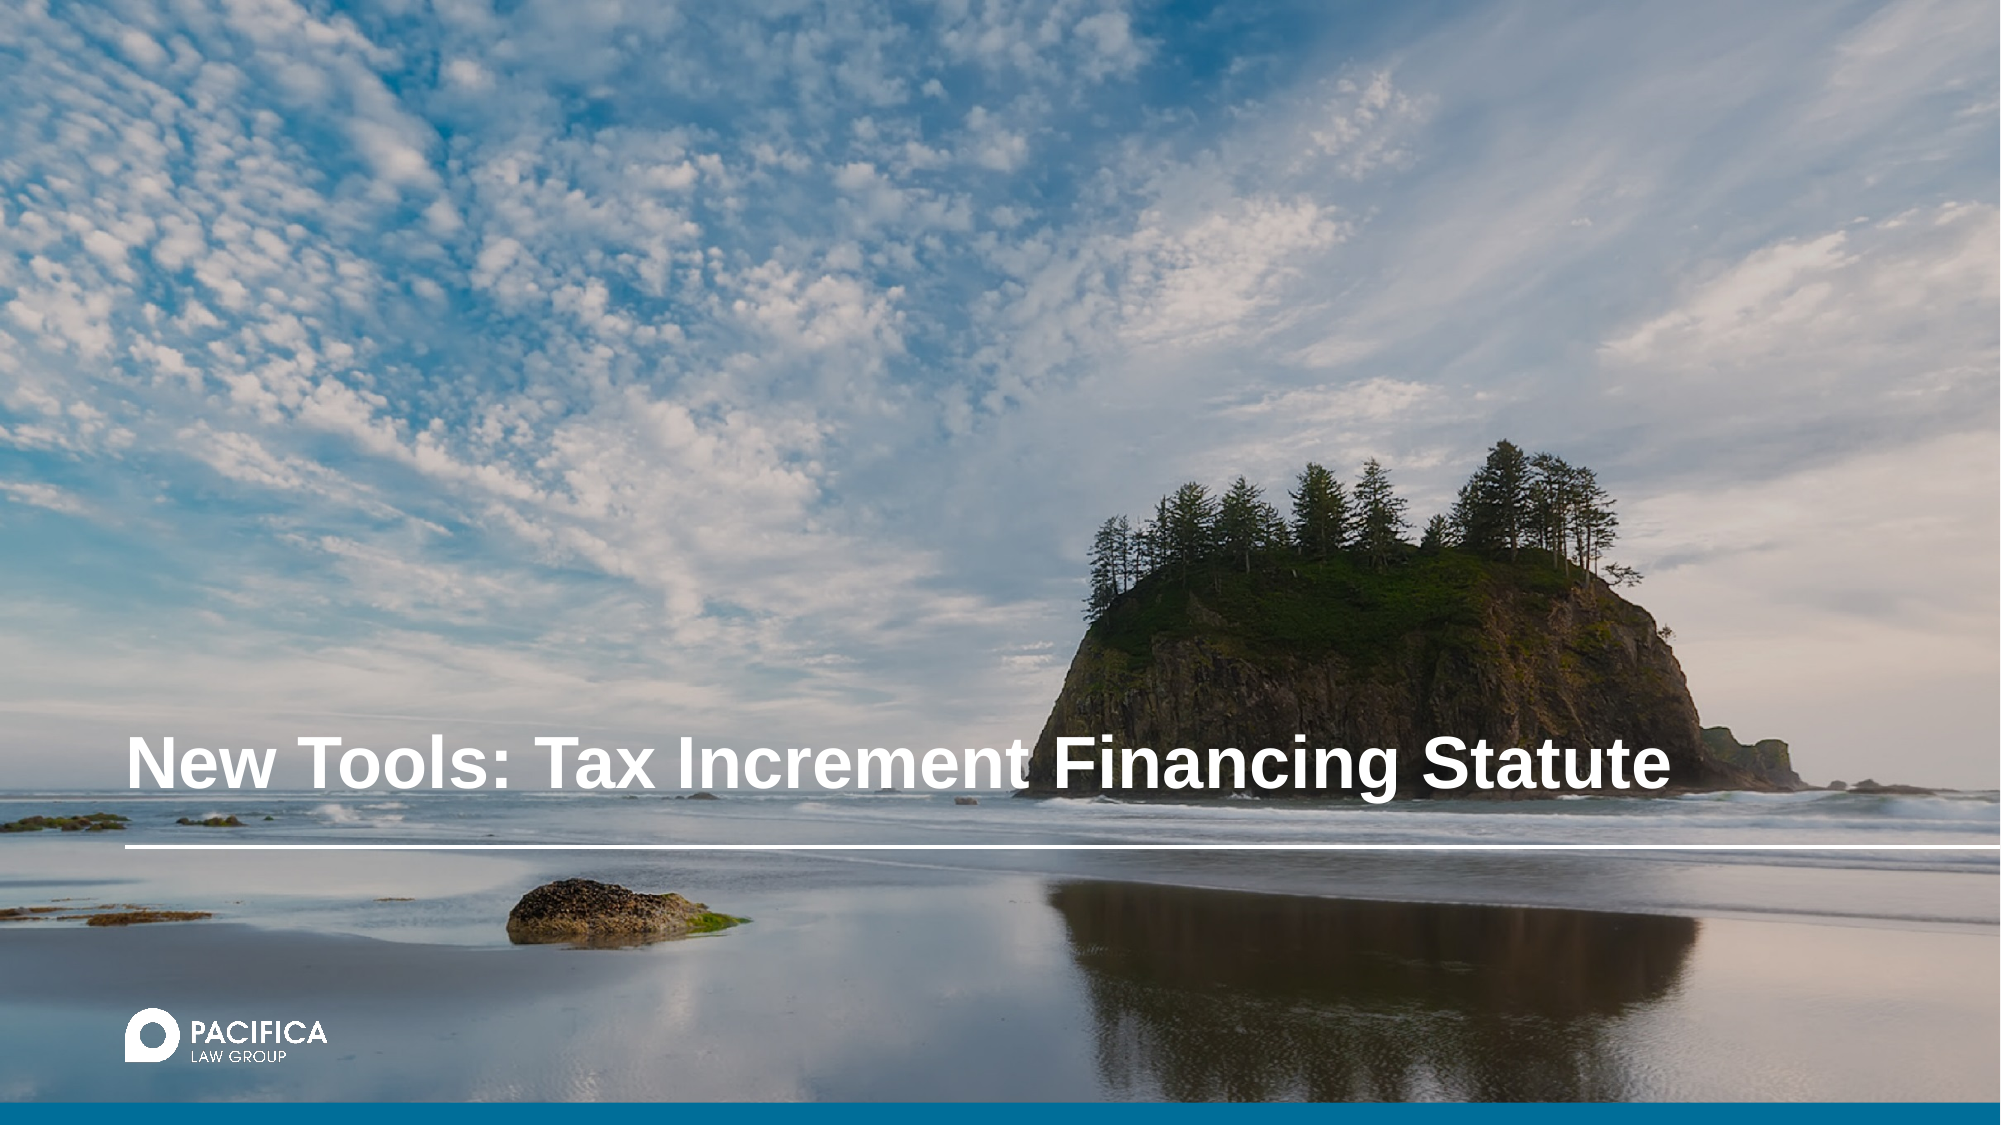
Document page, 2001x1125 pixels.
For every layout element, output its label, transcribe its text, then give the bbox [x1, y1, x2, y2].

picture [0, 0, 2001, 1102]
title New Tools: Tax Increment Financing Statute [125, 725, 1837, 973]
